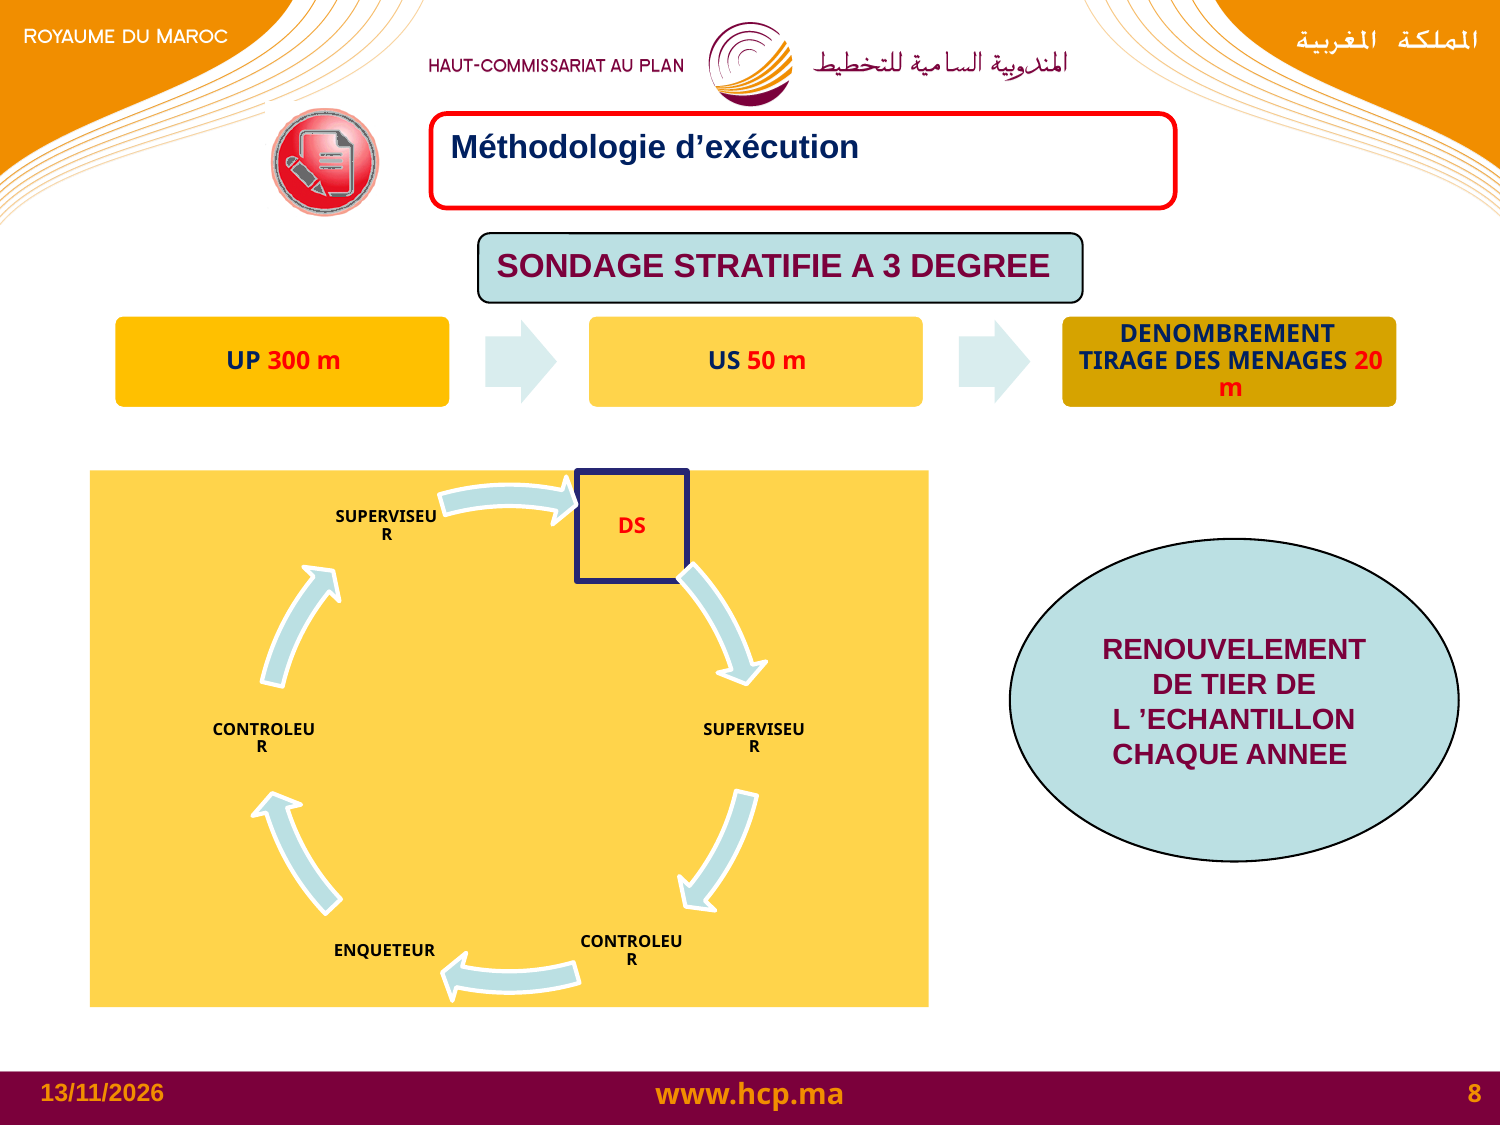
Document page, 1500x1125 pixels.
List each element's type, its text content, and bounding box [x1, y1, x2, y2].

picture [0, 0, 1500, 1125]
slide_number 8 [1269, 1068, 1497, 1121]
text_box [89, 470, 929, 1008]
text_box Méthodologie d’exécution [430, 113, 1176, 209]
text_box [111, 314, 1400, 410]
text_box SONDAGE STRATIFIE A 3 DEGREE [478, 233, 1083, 303]
text_box RENOUVELEMENT DE TIER DE L ’ECHANTILLON CHAQUE ANNEE [1009, 538, 1459, 862]
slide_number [0, 1068, 180, 1114]
